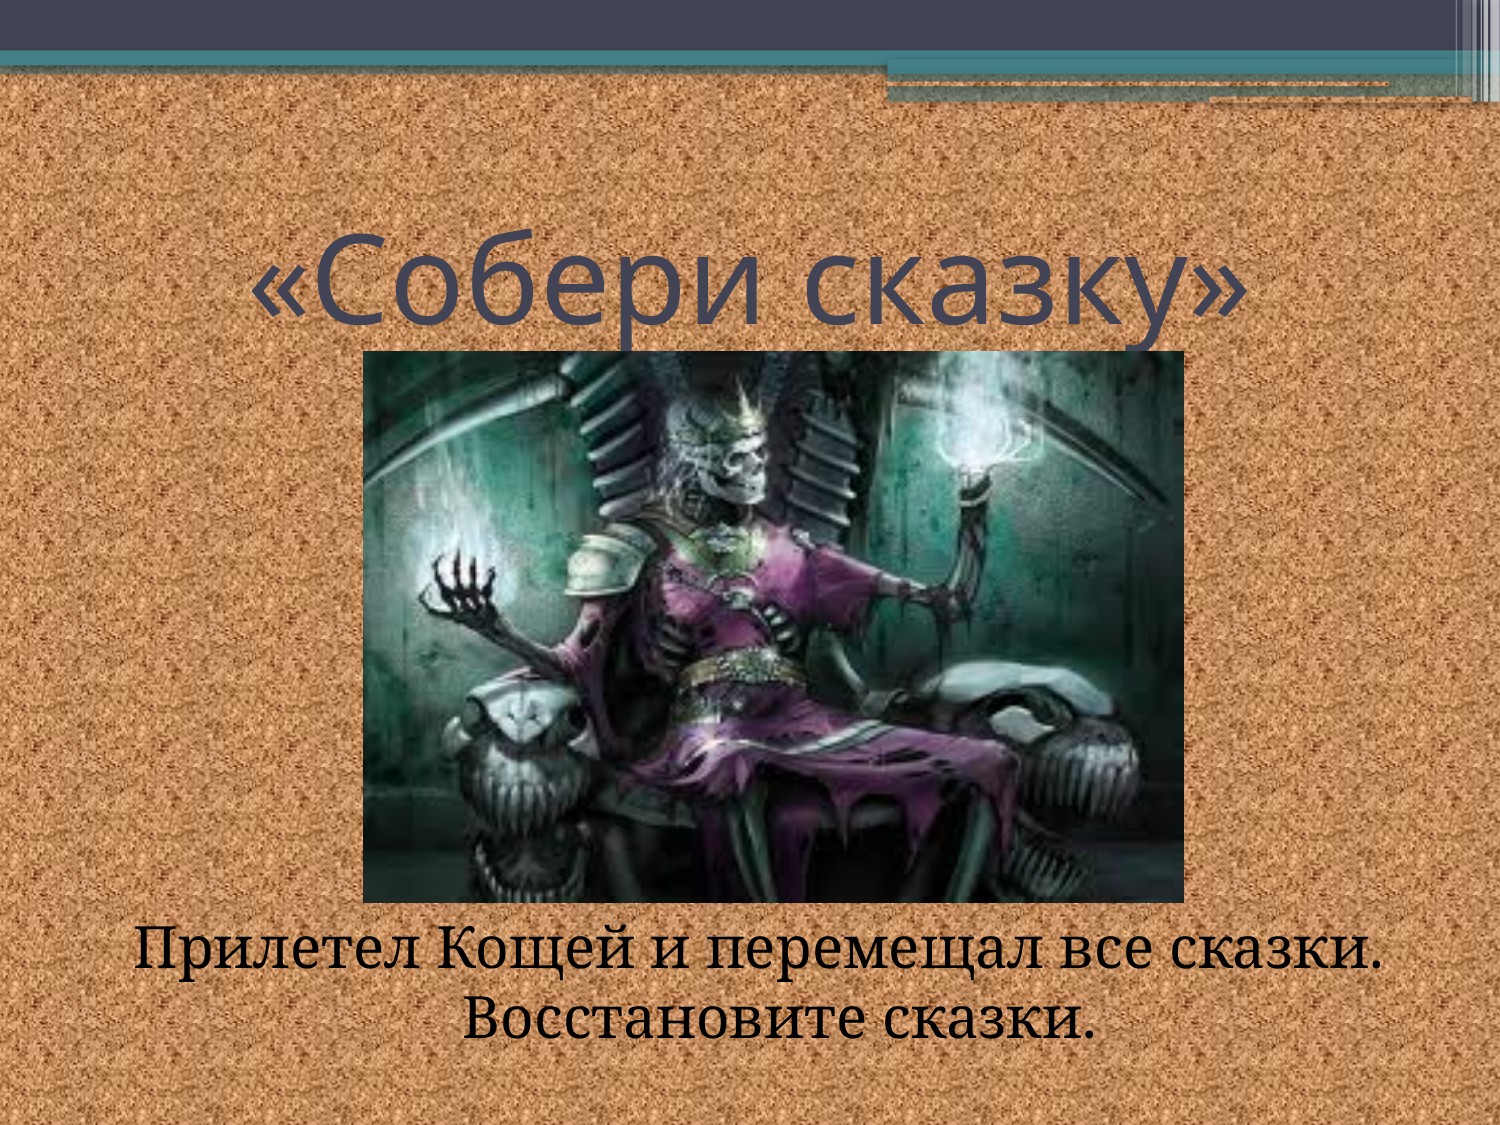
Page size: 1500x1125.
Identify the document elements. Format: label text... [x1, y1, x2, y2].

picture [0, 74, 1500, 1125]
title «Собери сказку» [75, 187, 1425, 363]
list Прилетел Кощей и перемещал все сказки. Восстановите сказки. [75, 368, 1425, 1079]
